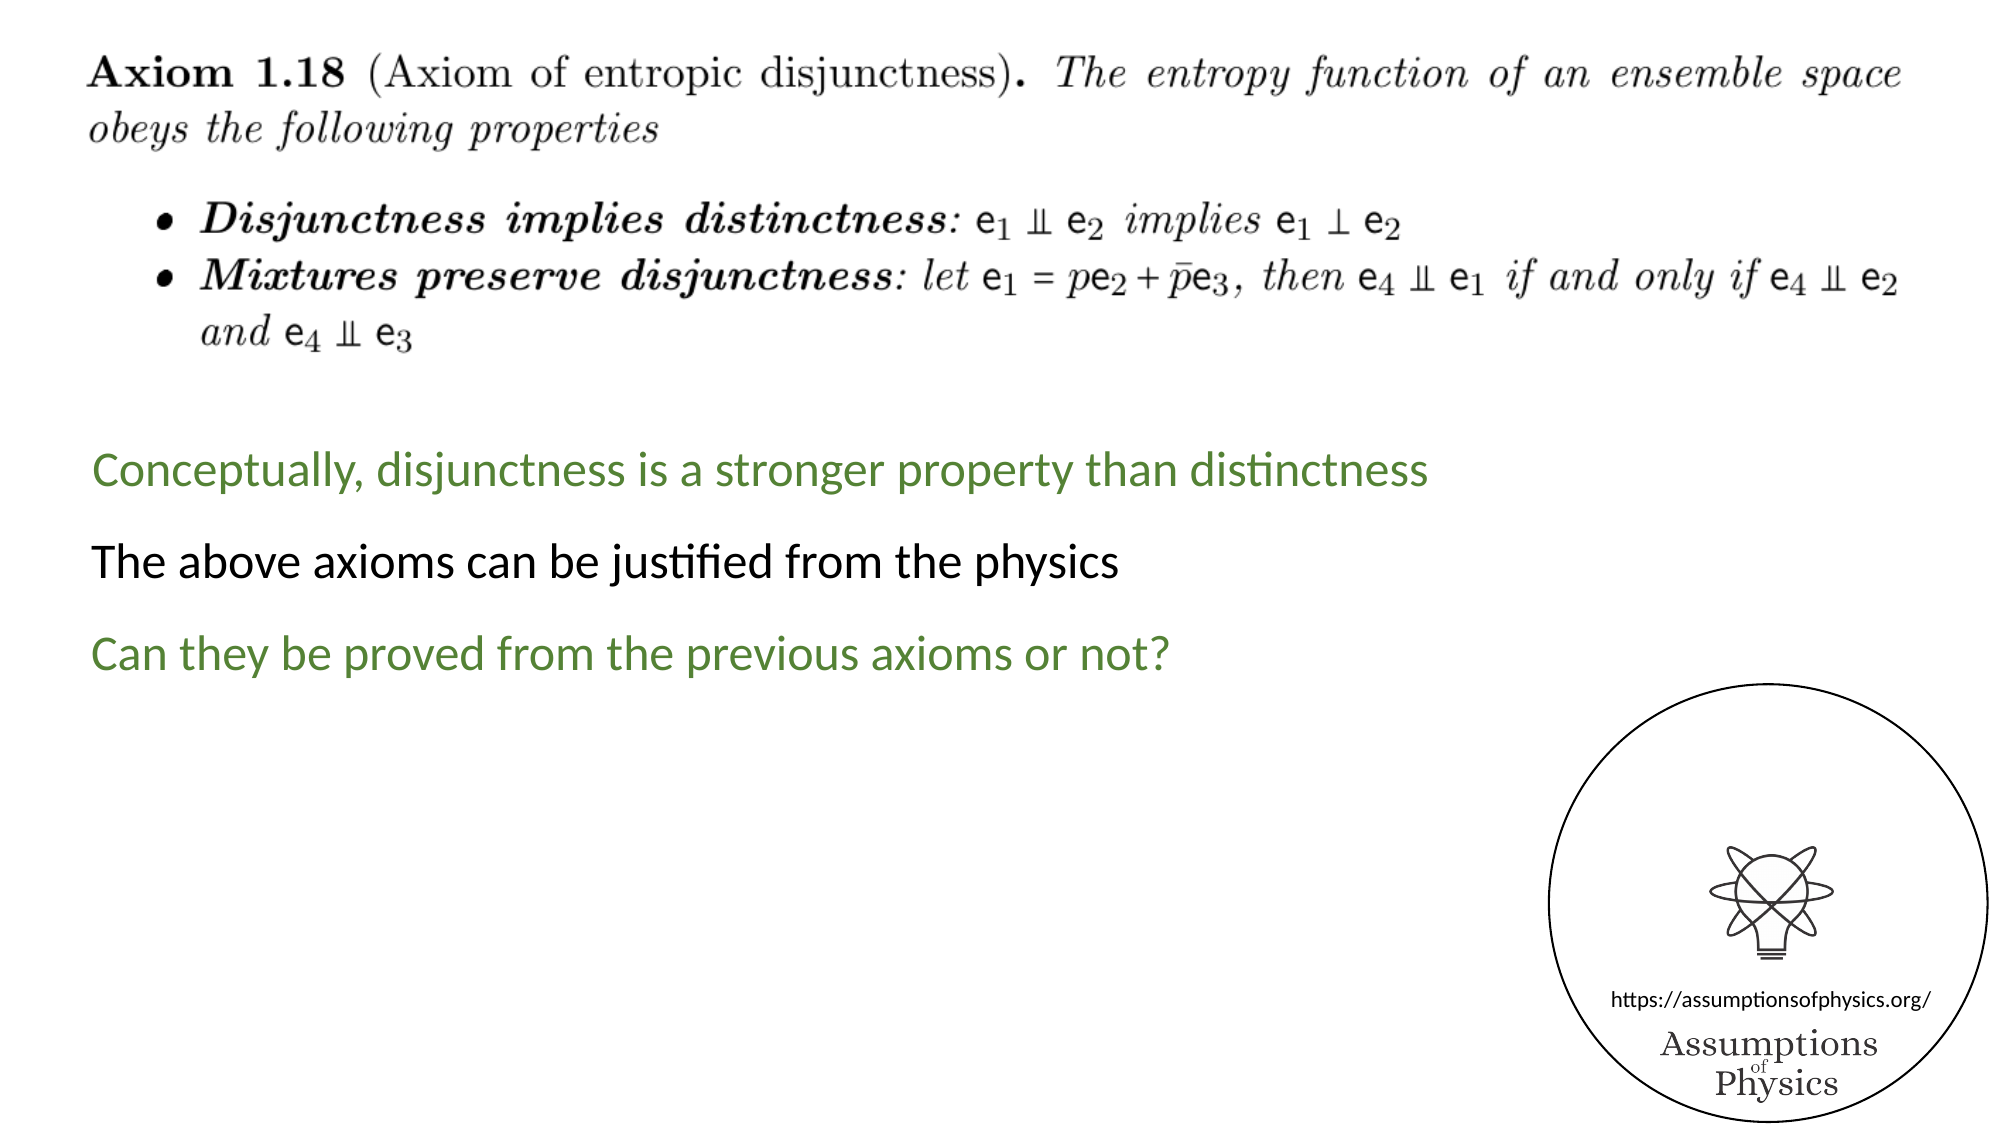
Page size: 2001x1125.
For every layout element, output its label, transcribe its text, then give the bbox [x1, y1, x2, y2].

text_box Can they be proved from the previous axioms or not? [76, 613, 1188, 688]
picture [1709, 846, 1834, 960]
text_box Conceptually, disjunctness is a stronger property than distinctness [77, 428, 1445, 504]
text_box The above axioms can be justified from the physics [76, 520, 1135, 596]
picture [1660, 1029, 1877, 1103]
picture [71, 40, 1929, 372]
